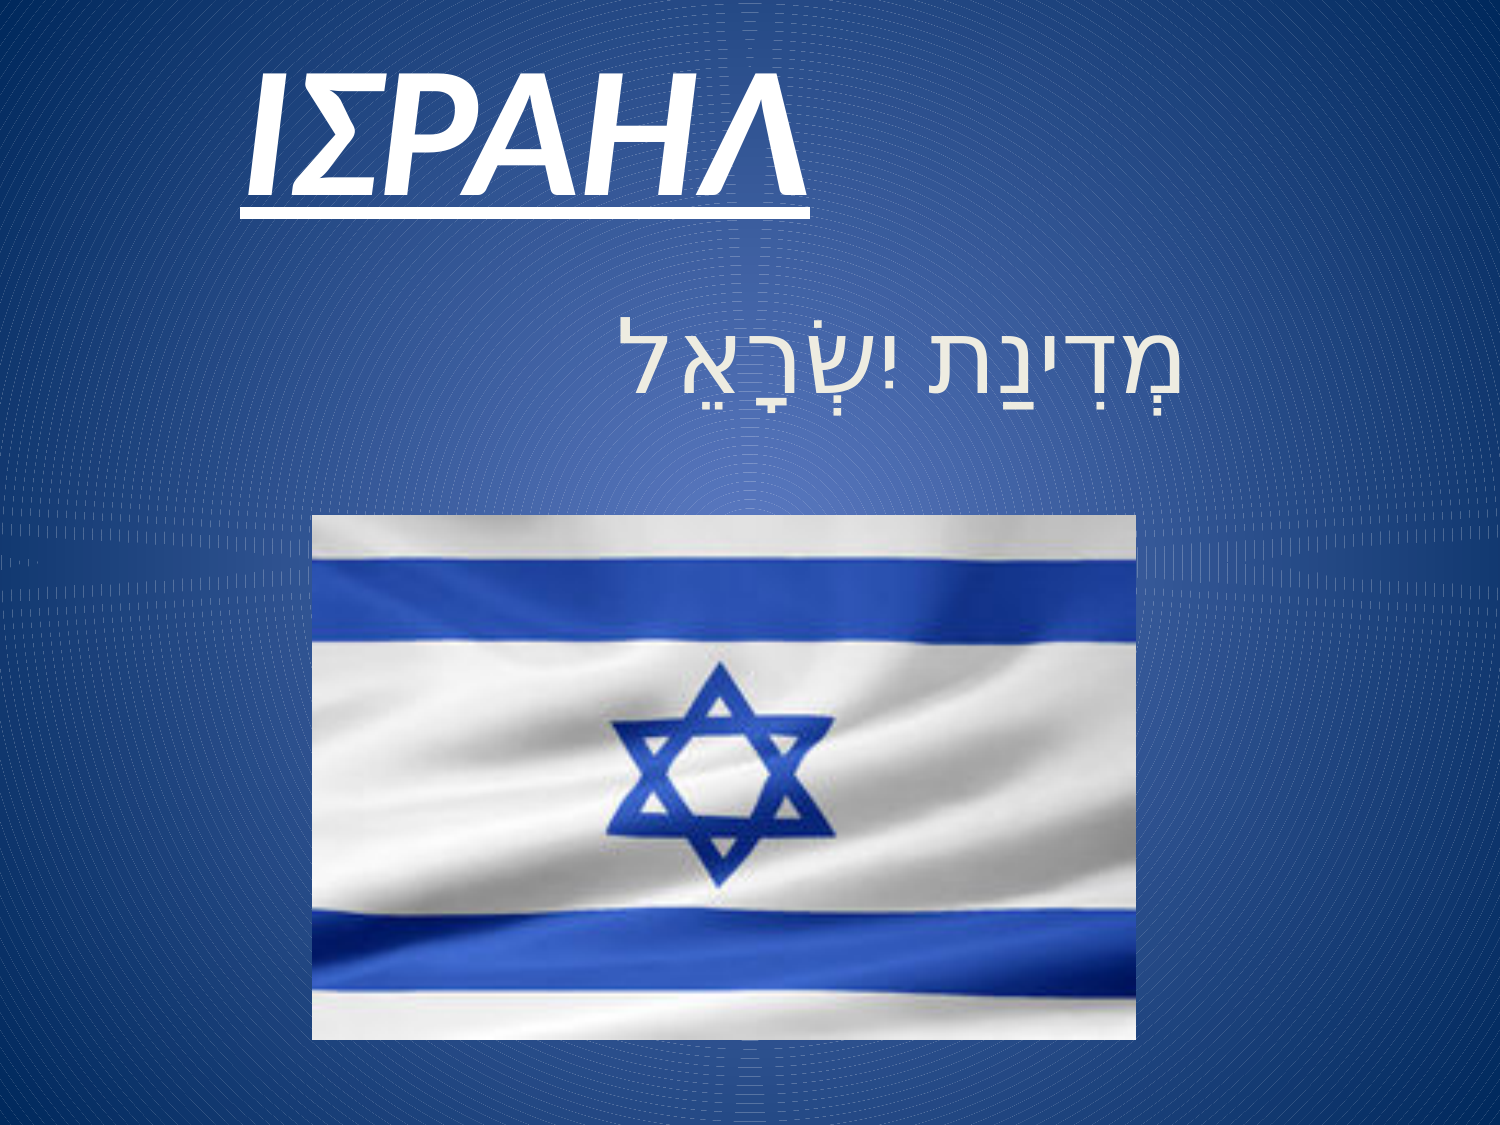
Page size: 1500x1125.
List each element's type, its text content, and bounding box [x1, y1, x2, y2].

picture [312, 514, 1137, 1041]
subtitle ΙΣΡΑΗΛ [0, 0, 1050, 288]
title מְדִינַת יִשְׂרָאֵל [265, 231, 1500, 473]
